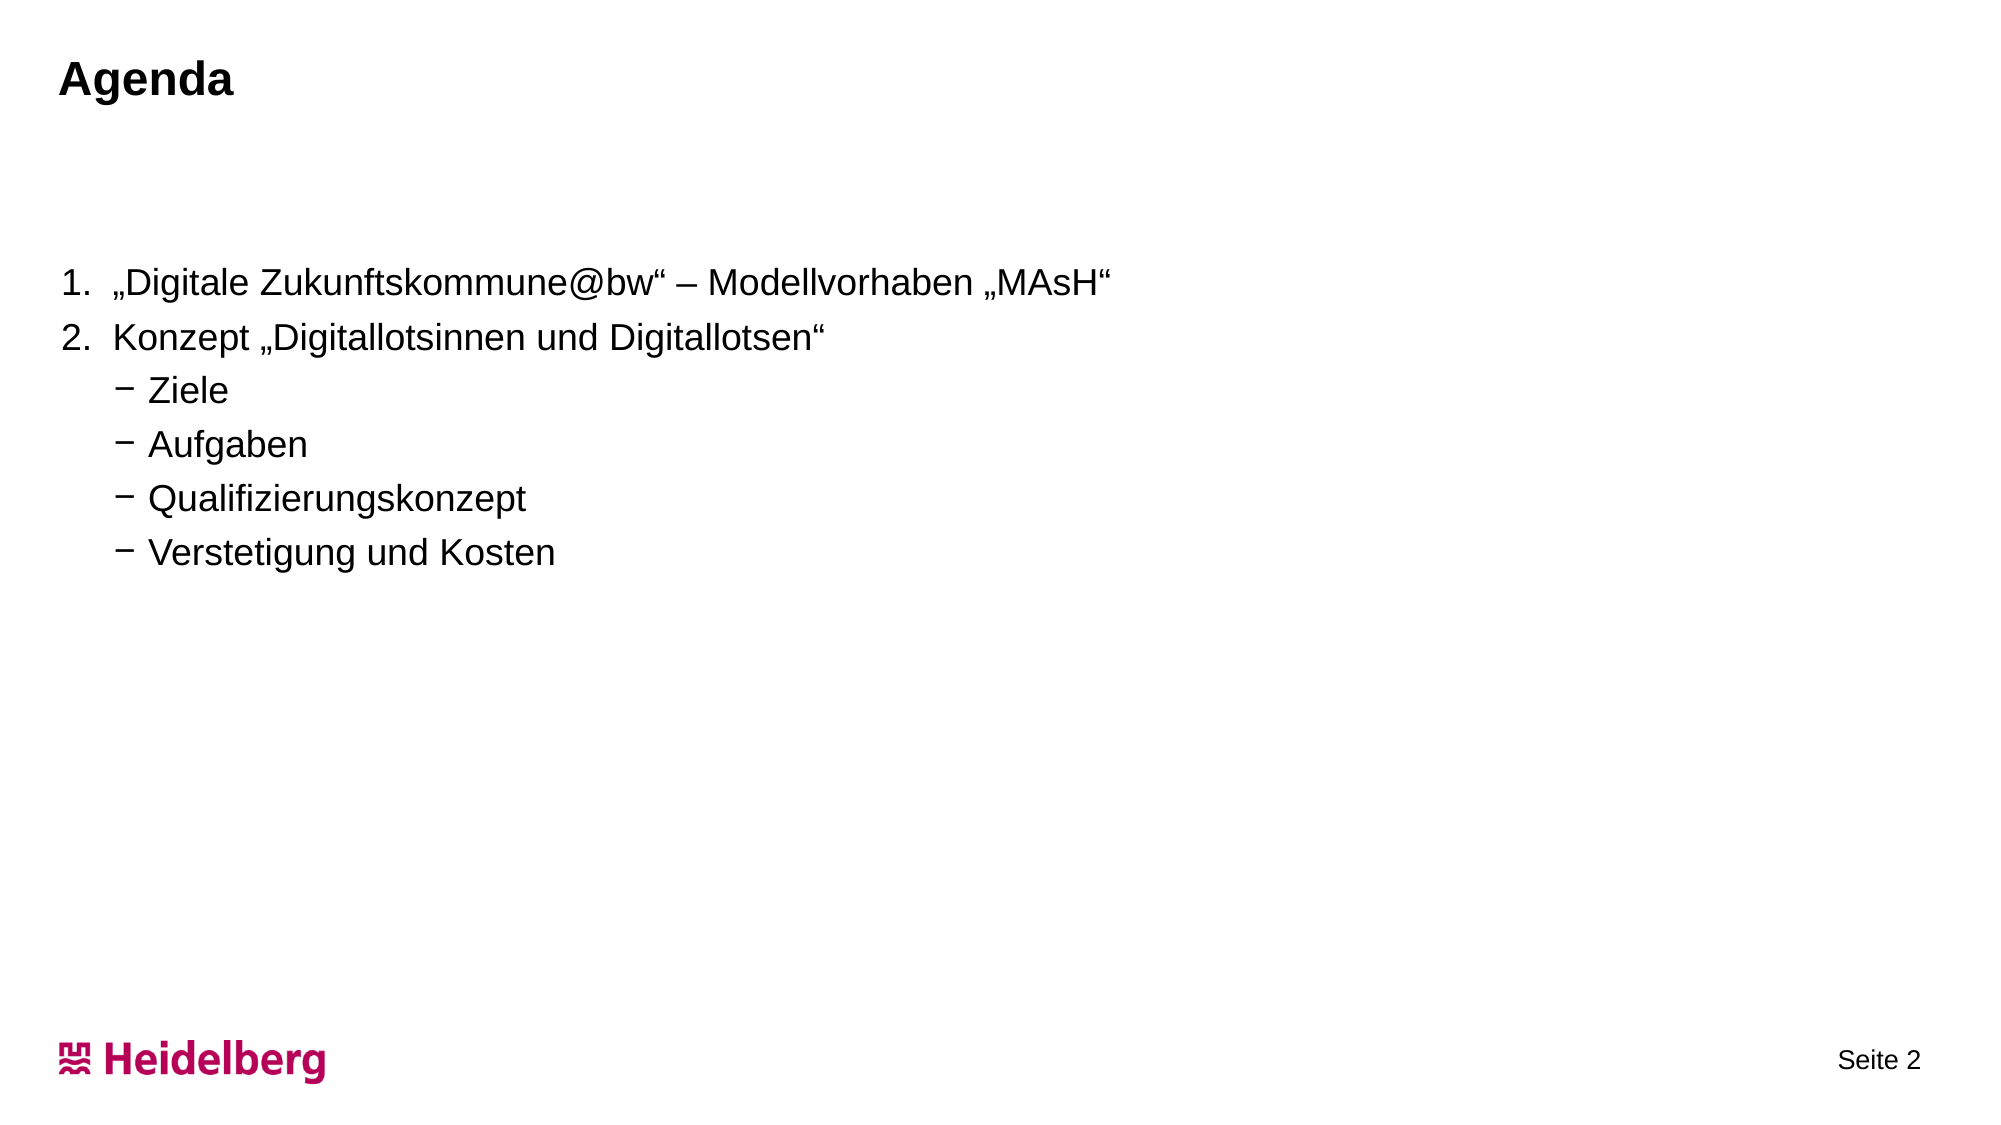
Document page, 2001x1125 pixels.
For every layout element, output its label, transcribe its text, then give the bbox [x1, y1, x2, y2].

picture [59, 1040, 325, 1086]
list „Digitale Zukunftskommune@bw“ – Modellvorhaben „MAsH“ Konzept „Digitallotsinnen und Digitallotsen“ Ziele Aufgaben Qualifizierungskonzept Verstetigung und Kosten [60, 249, 1922, 982]
title Agenda [57, 47, 1922, 171]
slide_number Seite 2 [1732, 1040, 1922, 1077]
